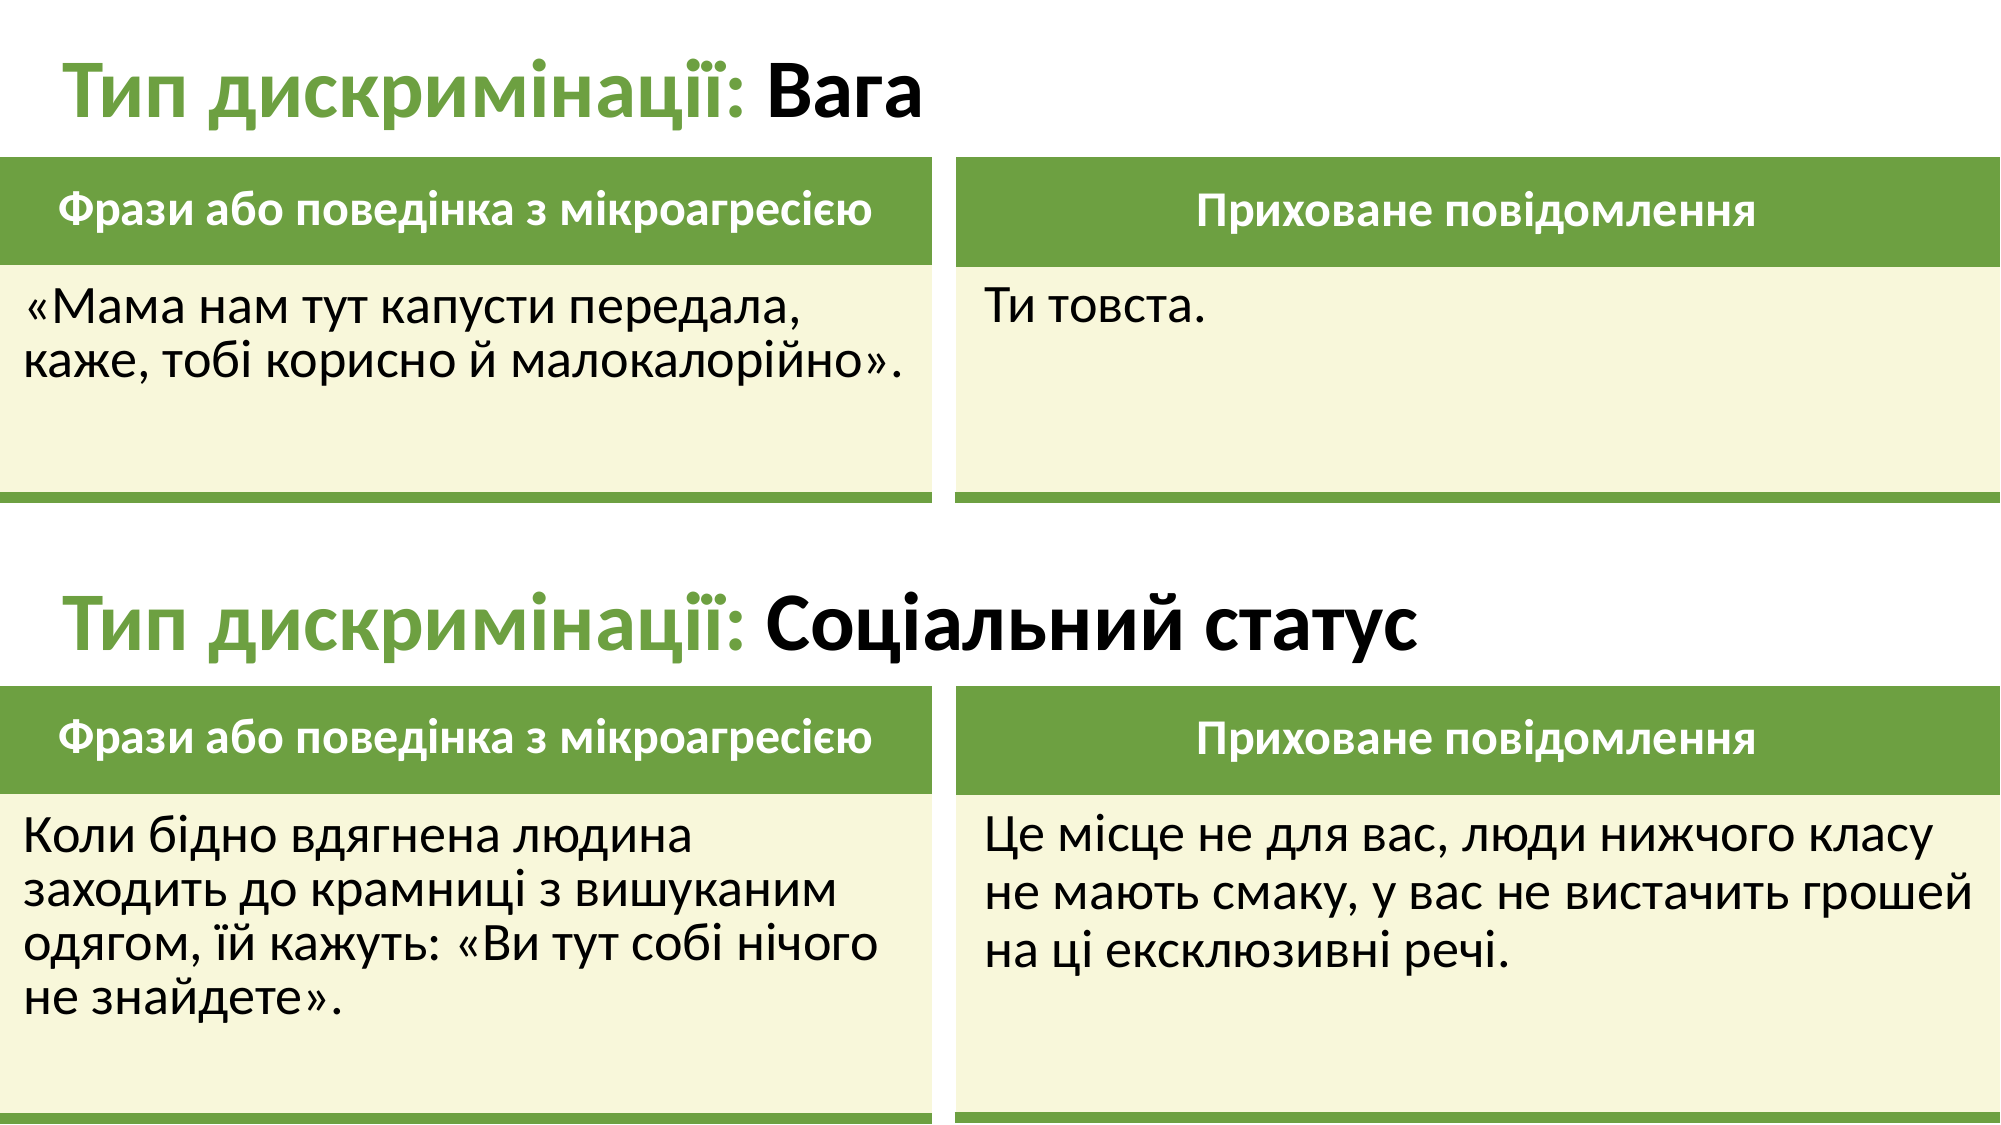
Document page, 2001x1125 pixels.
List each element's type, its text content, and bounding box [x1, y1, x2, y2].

table_cell Це місце не для вас, люди нижчого класу не мають смаку, у вас не вистачить грошей на ці ексклюзивні речі. [956, 795, 2000, 1112]
table_cell Коли бідно вдягнена людина заходить до крамниці з вишуканим одягом, їй кажуть: «Ви тут собі нічого не знайдете». [0, 794, 932, 1113]
table_cell Ти товста. [956, 267, 2000, 492]
table_header Приховане повідомлення [956, 157, 2000, 267]
table_header Фрази або поведінка з мікроагресією [0, 686, 932, 794]
text_box Тип дискримінації: Соціальний статус [47, 559, 2000, 675]
table_header Фрази або поведінка з мікроагресією [0, 157, 932, 265]
table_cell «Мама нам тут капусти передала, каже, тобі корисно й малокалорійно». [0, 265, 932, 492]
table_header Приховане повідомлення [956, 686, 2000, 795]
text_box Тип дискримінації: Вага [47, 26, 2000, 142]
